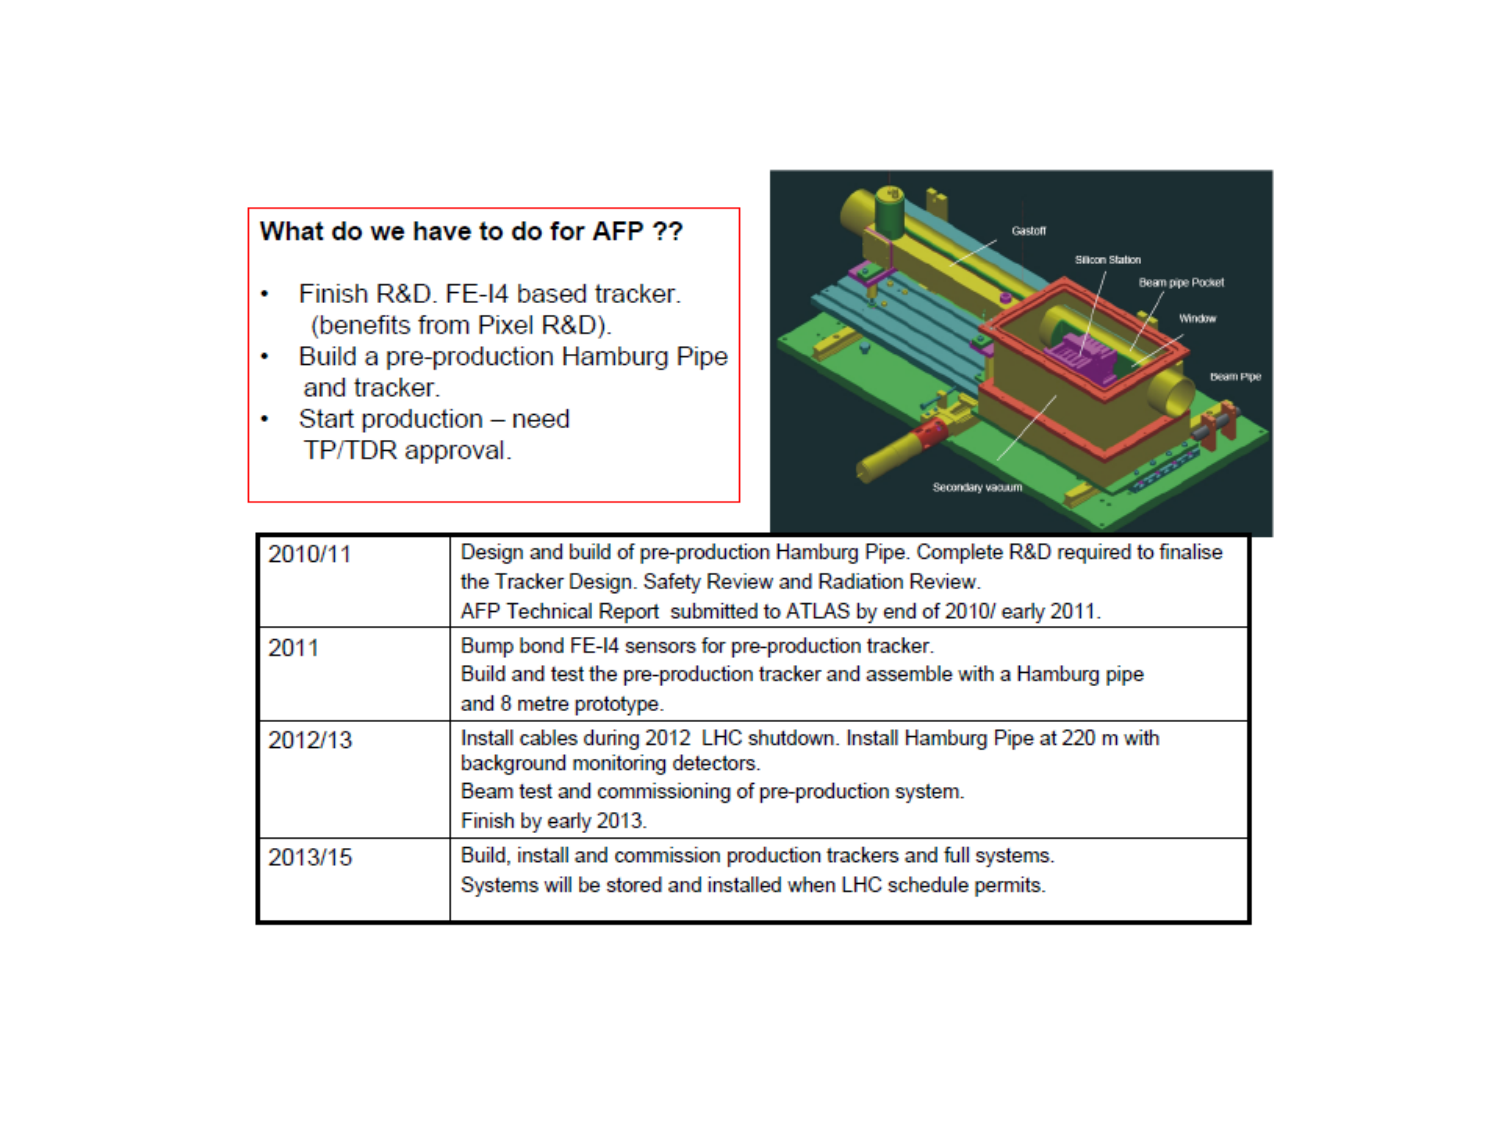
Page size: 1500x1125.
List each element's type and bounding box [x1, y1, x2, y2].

picture [140, 131, 1360, 994]
